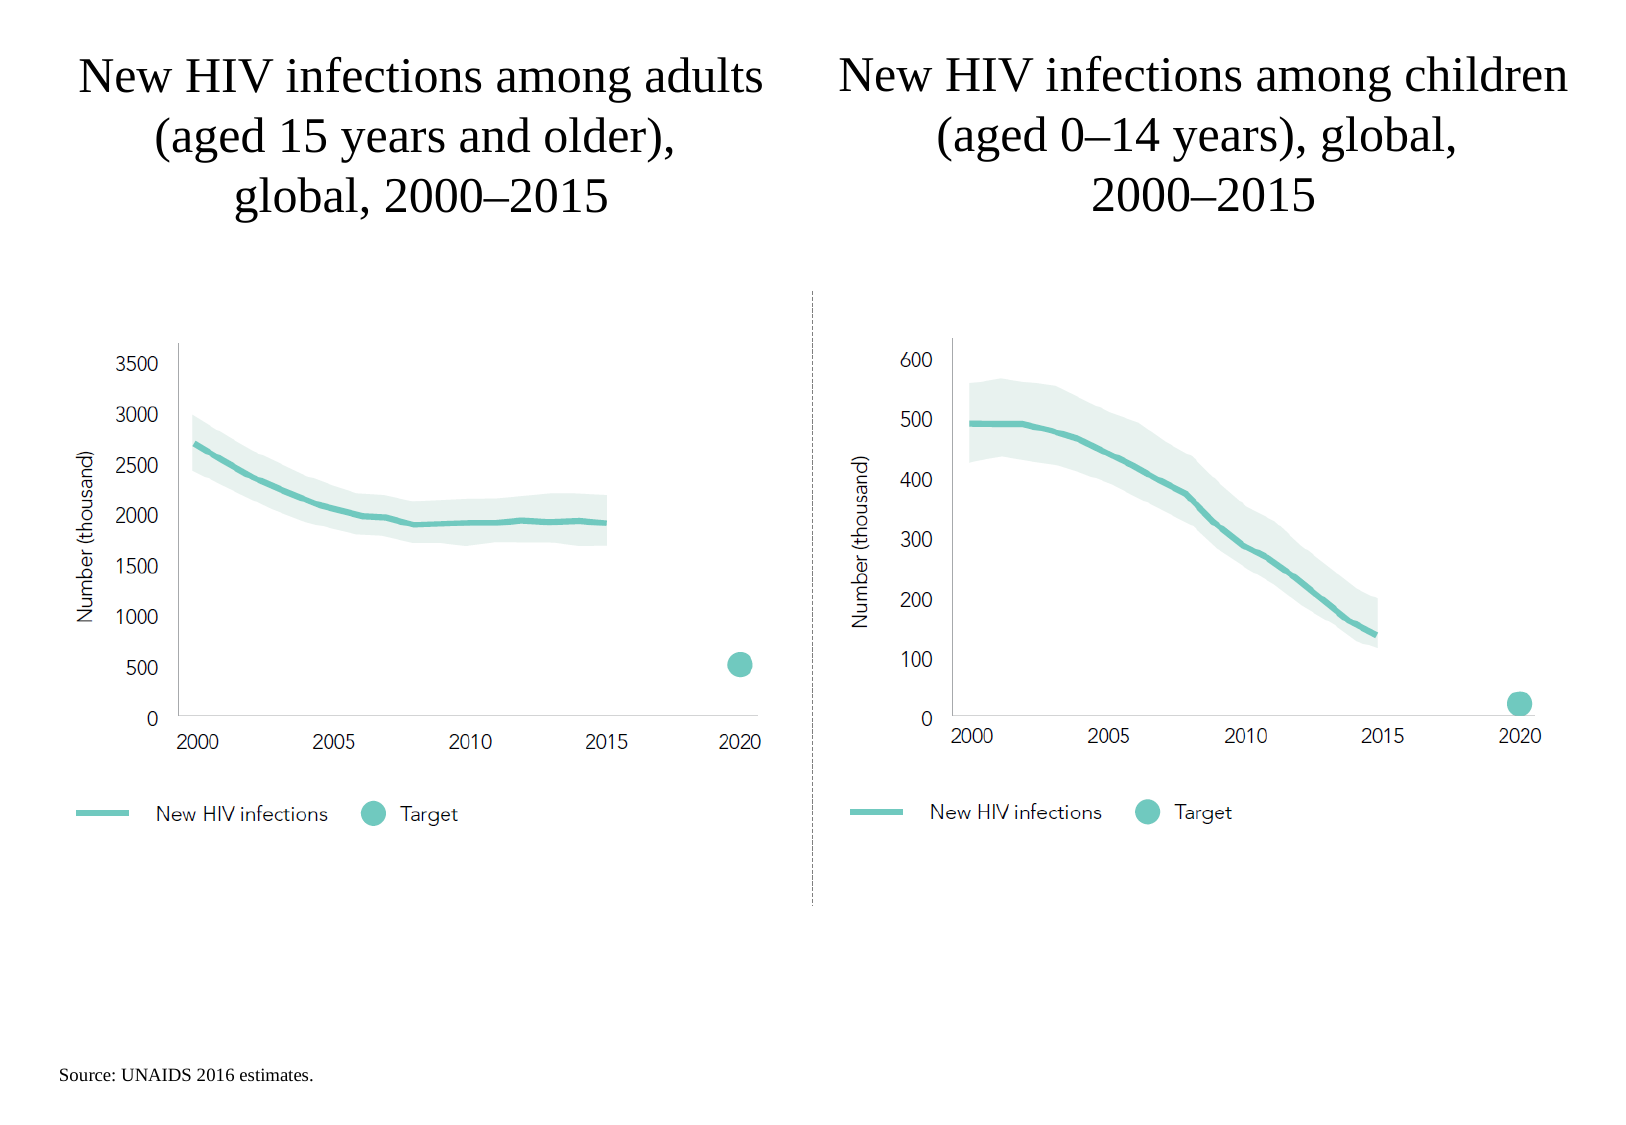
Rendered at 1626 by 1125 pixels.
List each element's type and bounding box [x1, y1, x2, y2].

text_box [20, 42, 1605, 1086]
